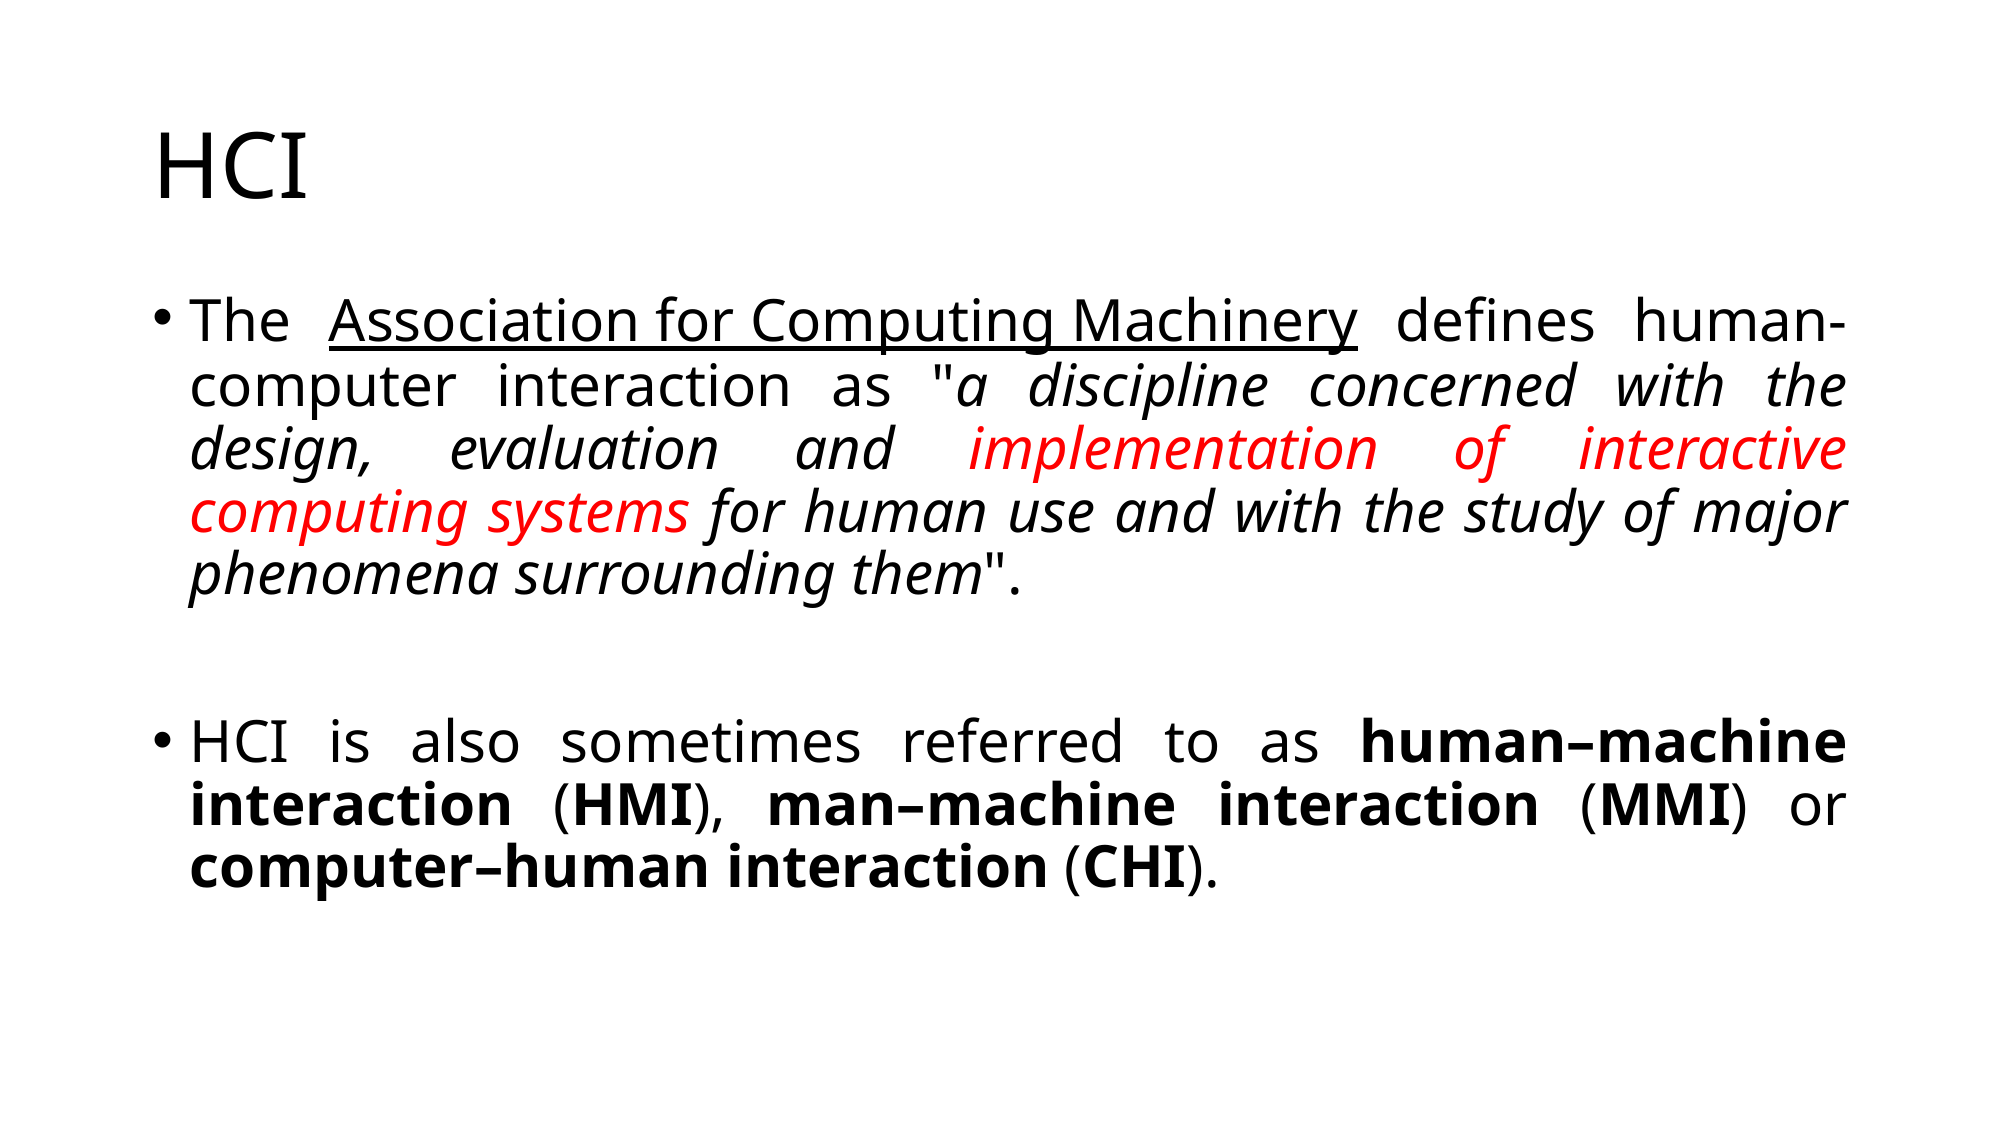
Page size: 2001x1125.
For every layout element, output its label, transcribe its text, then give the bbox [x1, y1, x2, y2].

title HCI [137, 59, 1863, 277]
list The Association for Computing Machinery defines human-computer interaction as "a discipline concerned with the design, evaluation and implementation of interactive computing systems for human use and with the study of major phenomena surrounding them". HCI is also sometimes referred to as human–machine interaction (HMI), man–machine interaction (MMI) or computer–human interaction (CHI). [137, 277, 1863, 1014]
